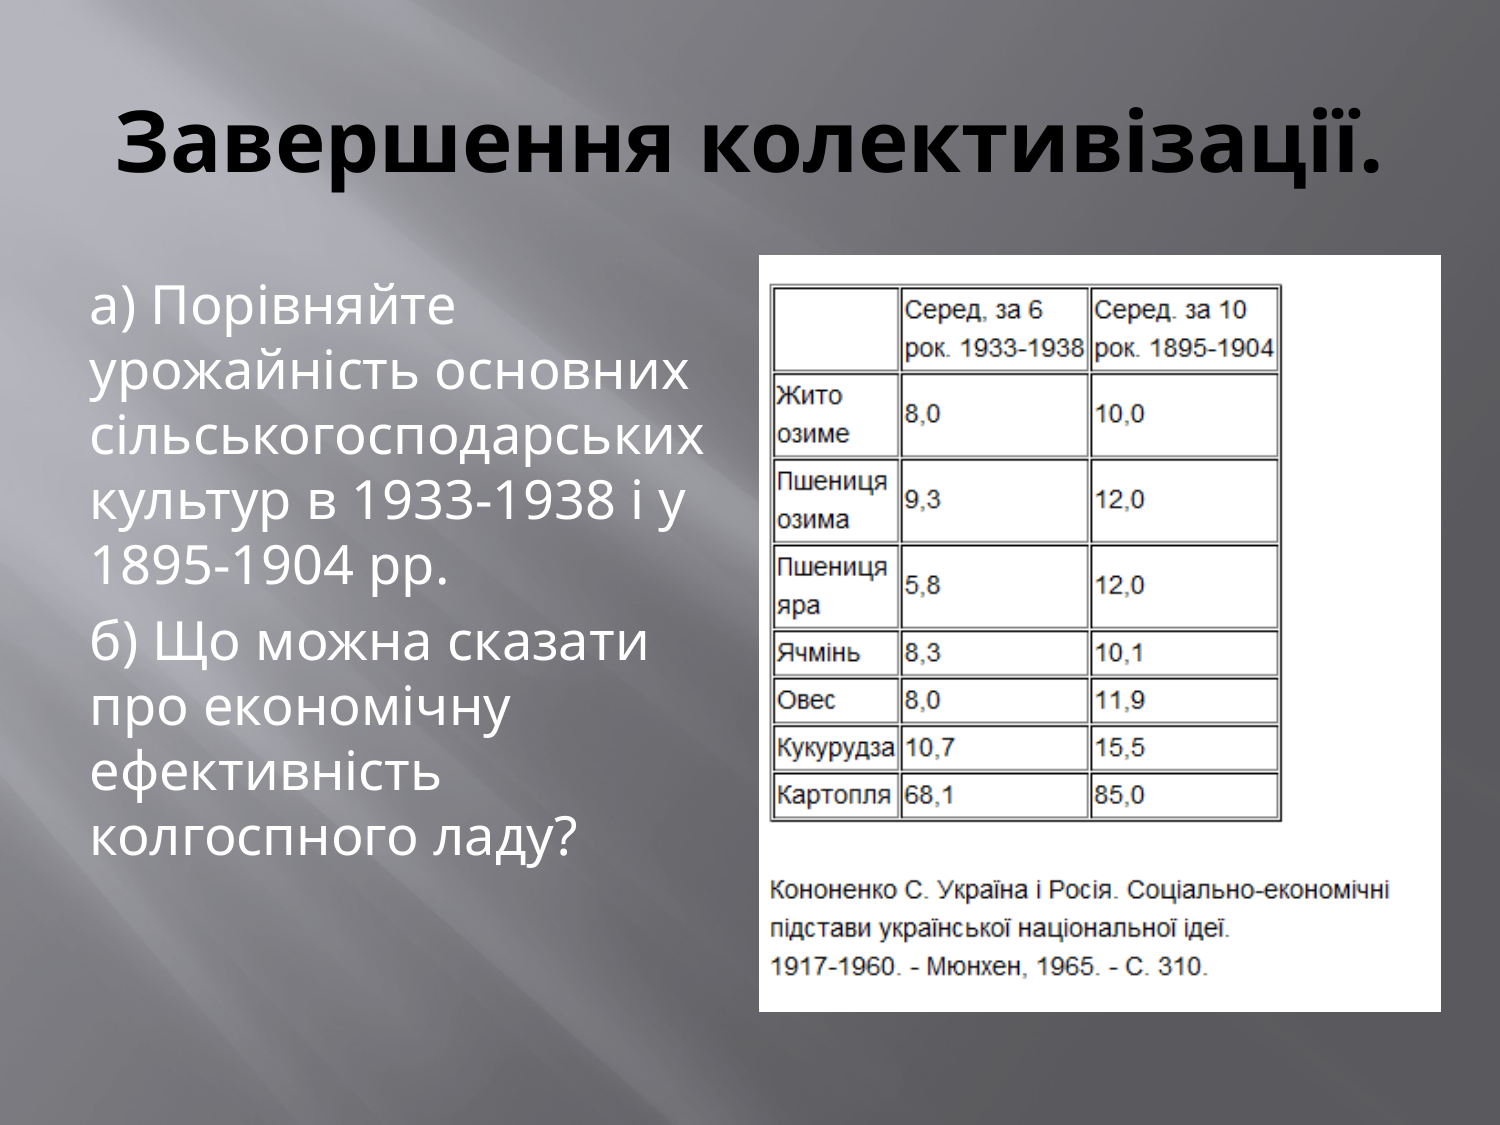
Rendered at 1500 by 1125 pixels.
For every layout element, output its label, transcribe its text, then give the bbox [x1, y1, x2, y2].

picture [759, 255, 1441, 1012]
list а) Порівняйте урожайність основних сільськогосподарських культур в 1933-1938 і у 1895-1904 рр. б) Що можна сказати про економічну ефективність колгоспного ладу? [75, 262, 738, 1005]
title Завершення колективізації. [75, 45, 1425, 233]
